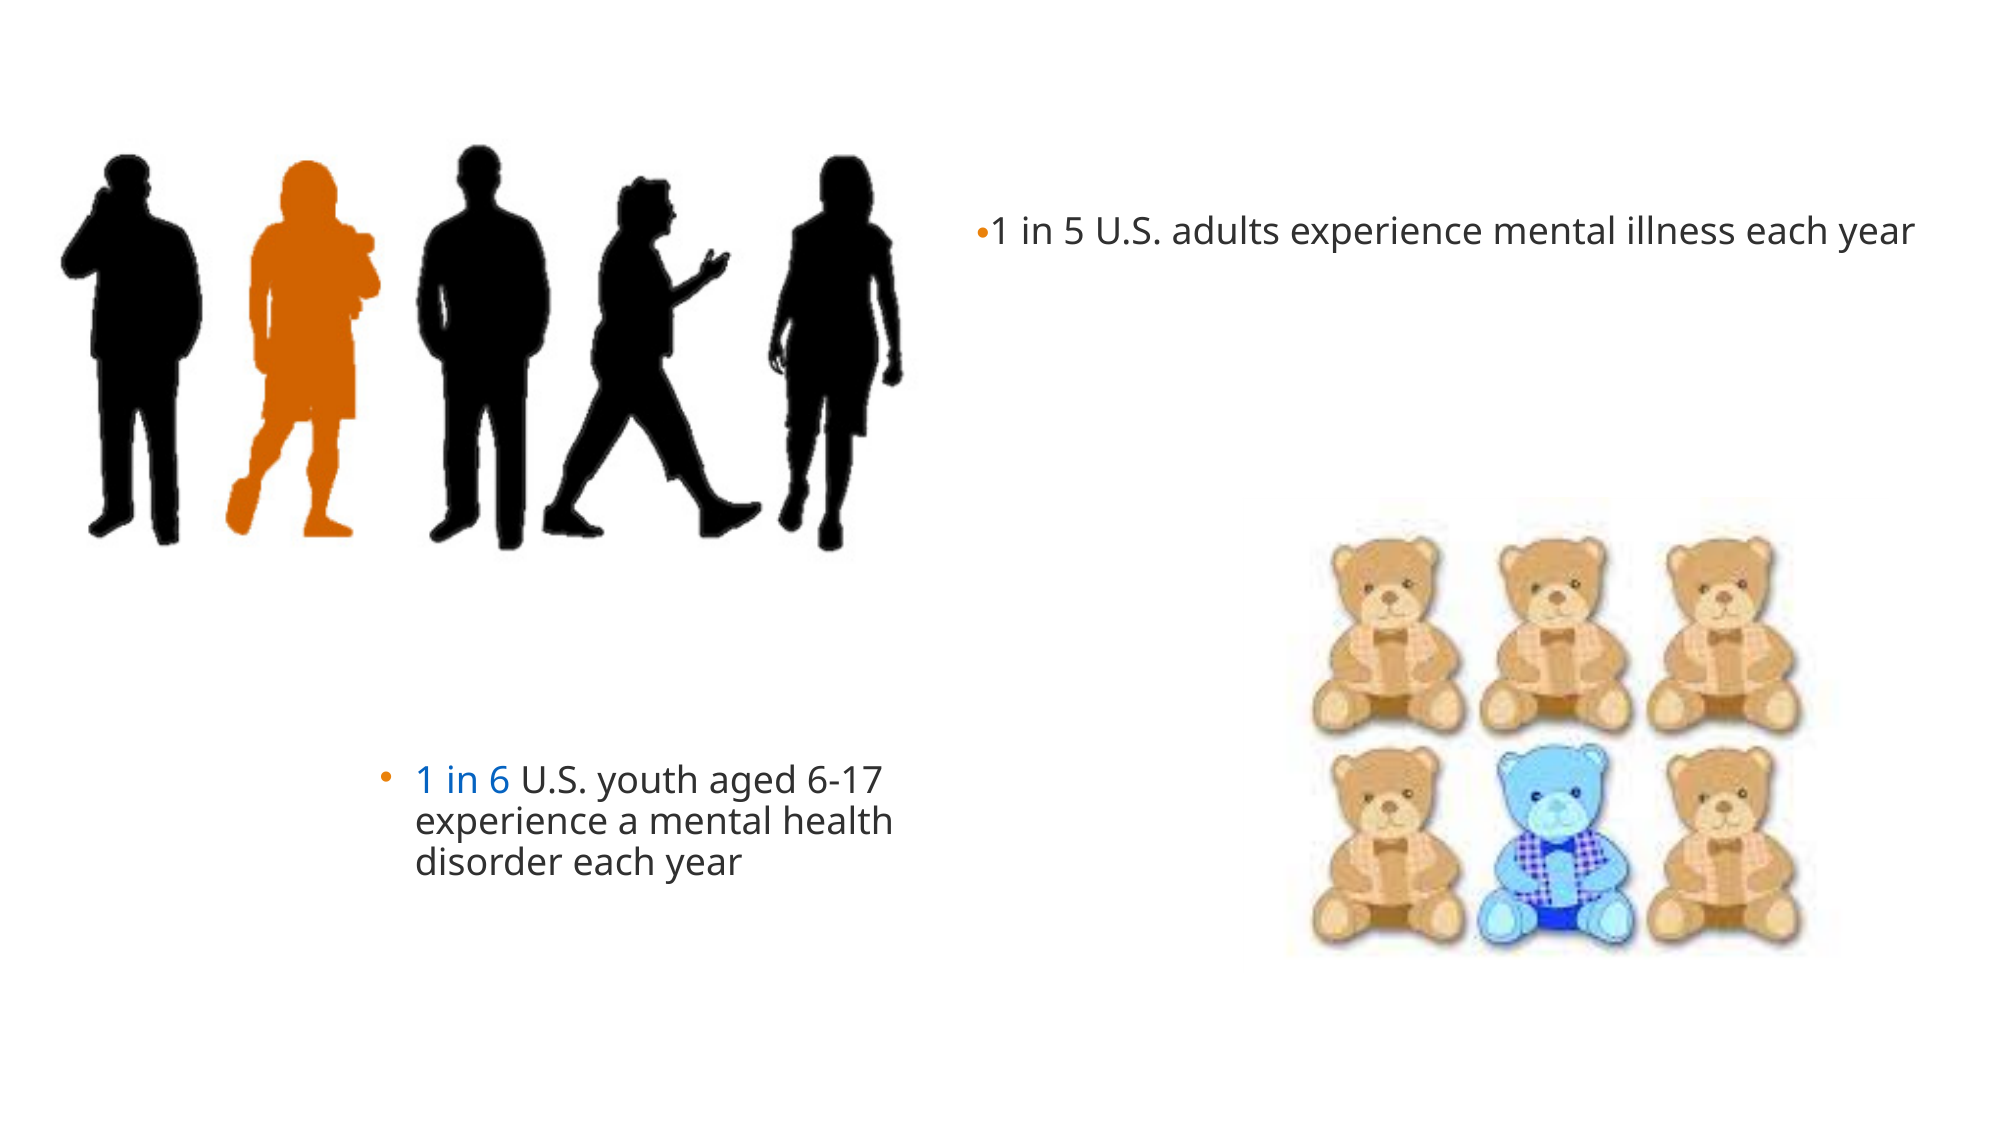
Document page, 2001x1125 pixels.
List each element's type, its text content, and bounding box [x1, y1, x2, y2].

title 1 in 6 U.S. youth aged 6-17 experience a mental health disorder each year [364, 735, 916, 939]
picture [40, 108, 926, 567]
text_box 1 in 5 U.S. adults experience mental illness each year [961, 199, 1960, 311]
picture [1242, 497, 1889, 973]
